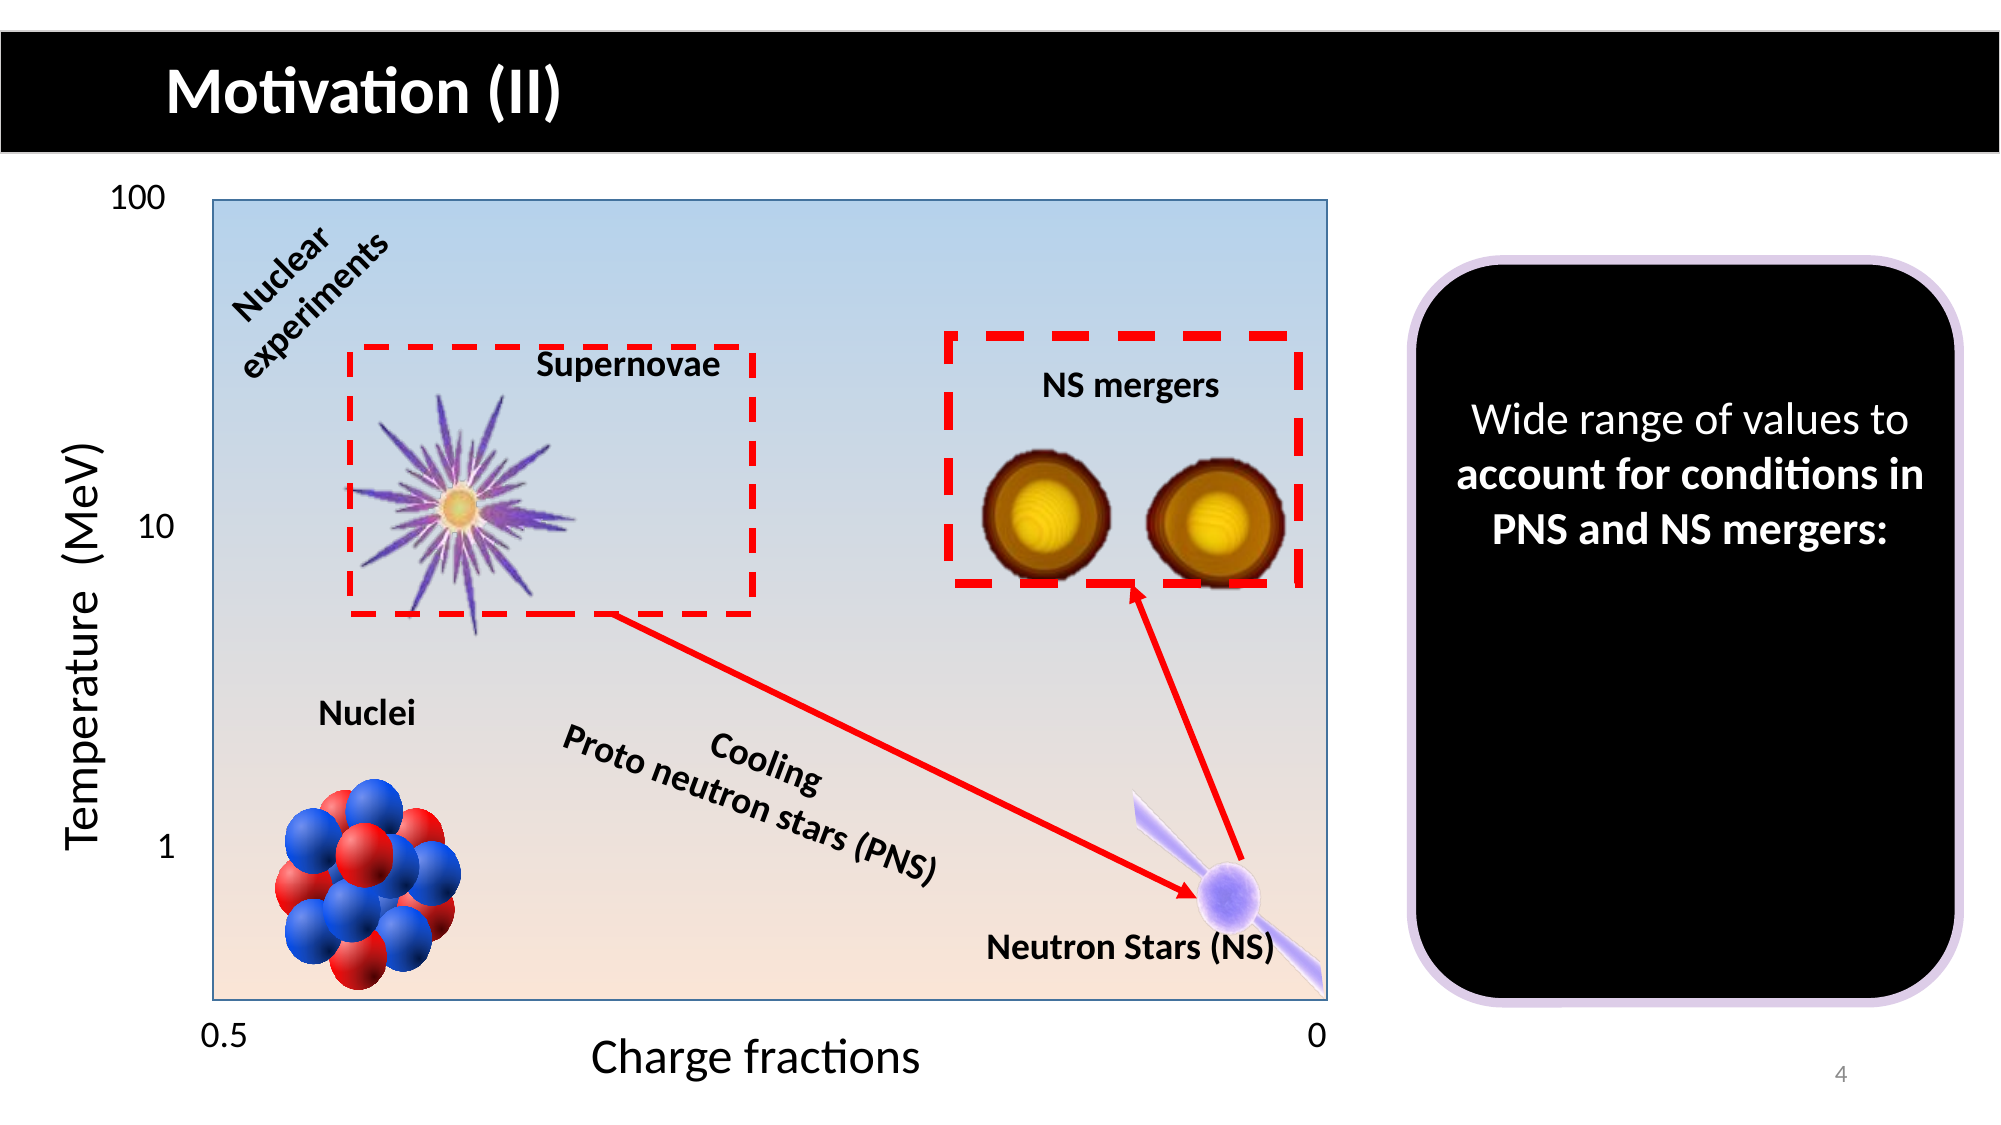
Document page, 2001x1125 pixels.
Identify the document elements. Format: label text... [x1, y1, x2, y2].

slide_number 4 [1412, 1042, 1863, 1103]
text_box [39, 164, 1385, 1097]
title Motivation (II) [0, 30, 2000, 154]
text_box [1411, 259, 1960, 1003]
